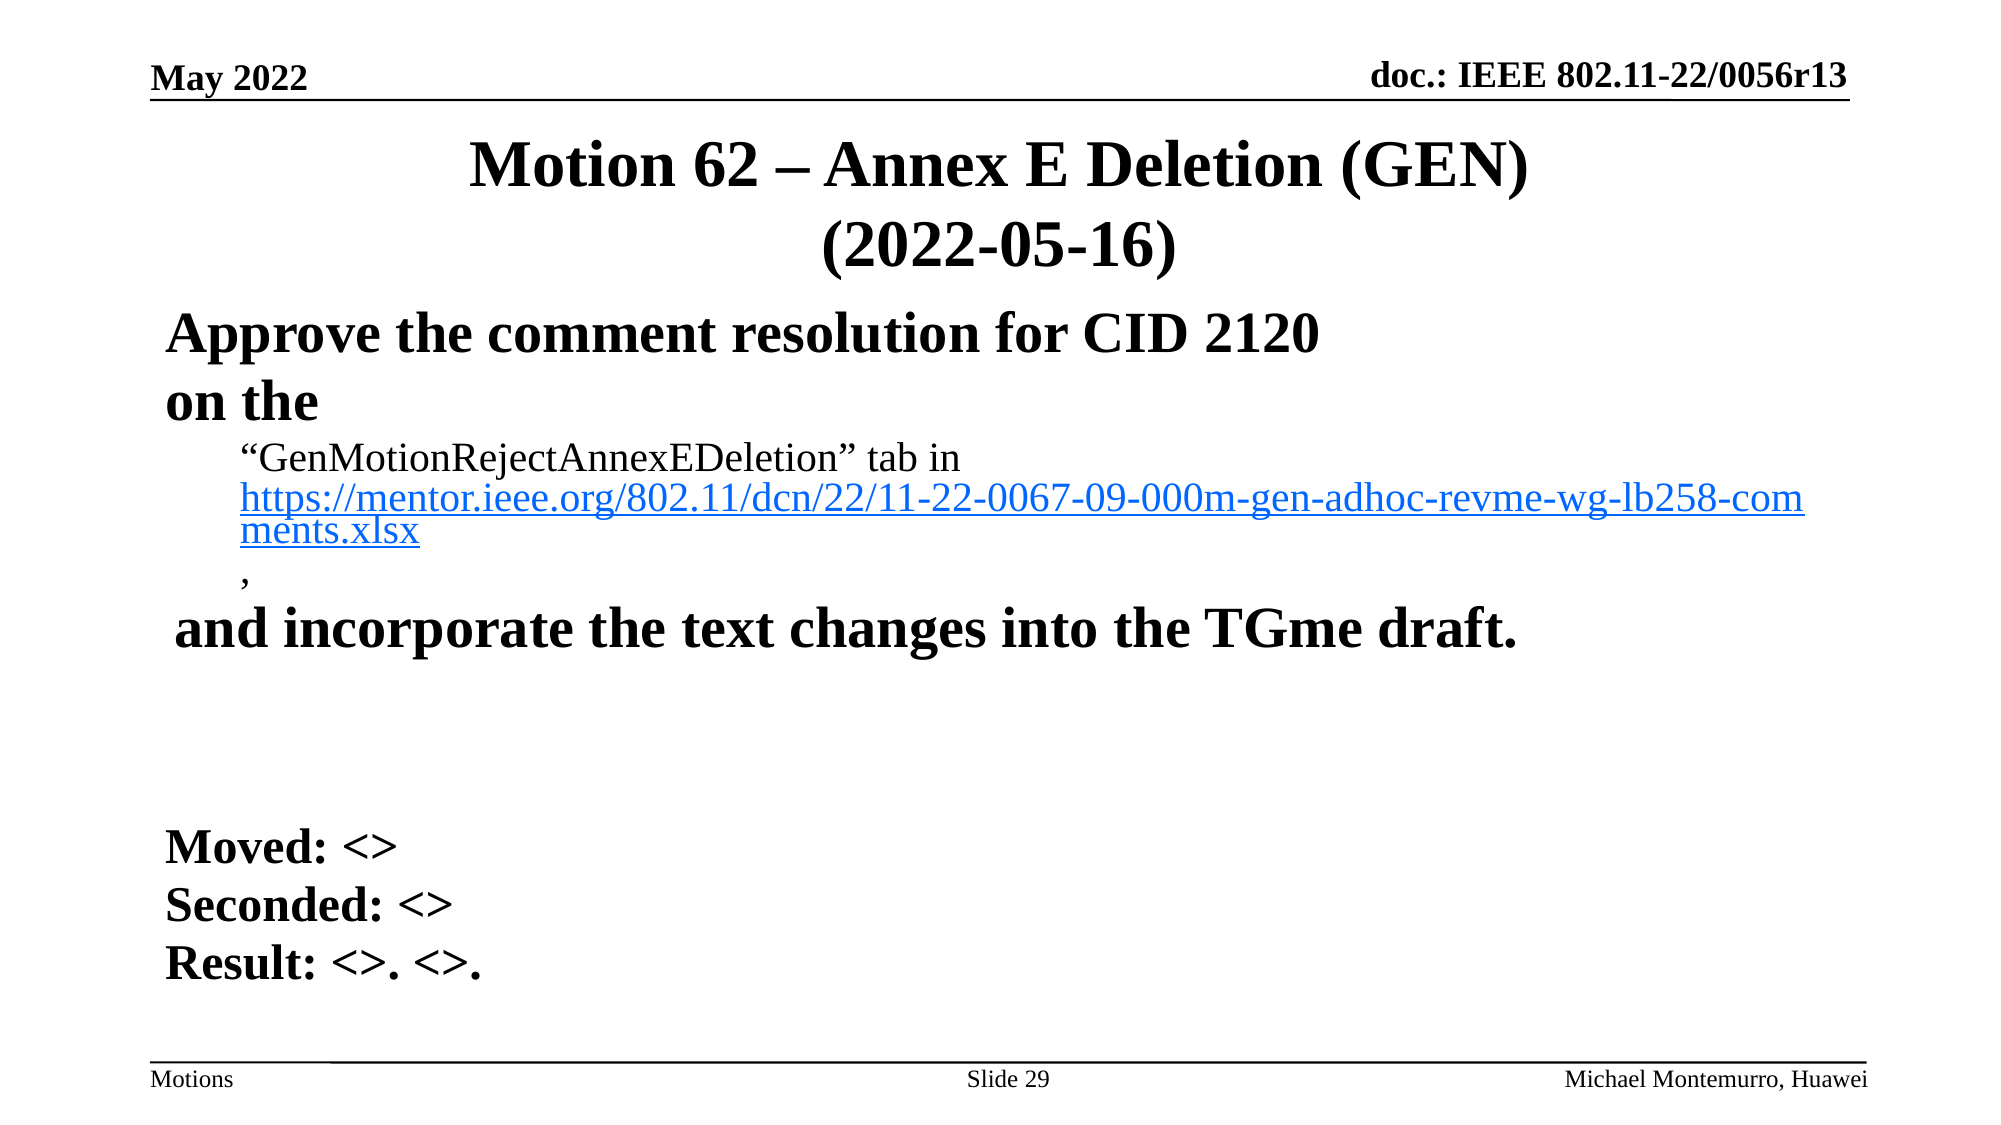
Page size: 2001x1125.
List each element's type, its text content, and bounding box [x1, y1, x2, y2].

slide_number Slide 29 [964, 1061, 1053, 1125]
title Motion 62 – Annex E Deletion (GEN) (2022-05-16) [150, 112, 1850, 288]
list Approve the comment resolution for CID 2120 on the “GenMotionRejectAnnexEDeletion” tab in https://mentor.ieee.org/802.11/dcn/22/11-22-0067-09-000m-gen-adhoc-revme-wg-lb258-comments.xlsx, and incorporate the text changes into the TGme draft. Moved: <> Seconded: <> Result: <>. <>. [150, 299, 1850, 975]
footer Michael Montemurro, Huawei [1266, 1061, 1869, 1093]
